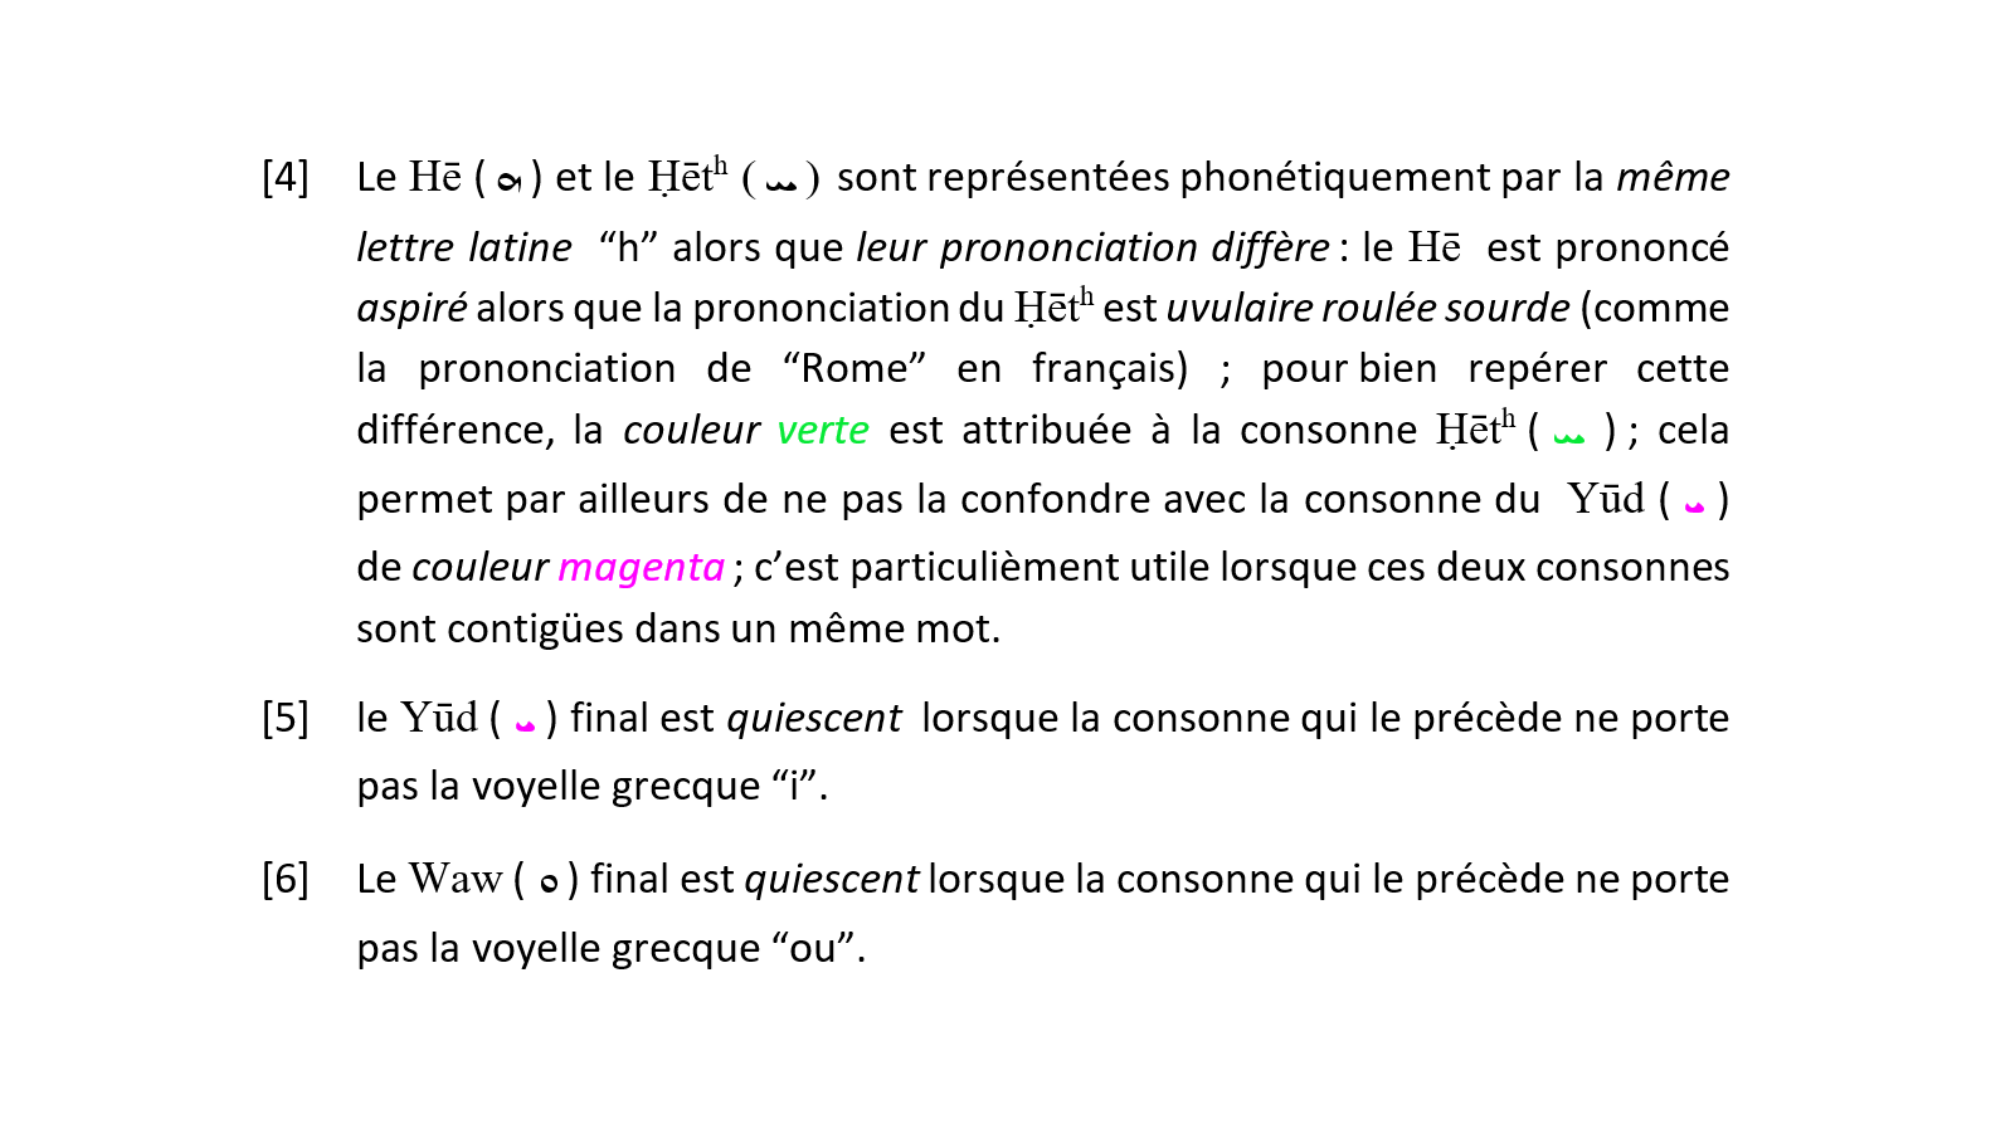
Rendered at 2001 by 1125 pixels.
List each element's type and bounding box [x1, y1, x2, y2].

picture [253, 143, 1747, 982]
